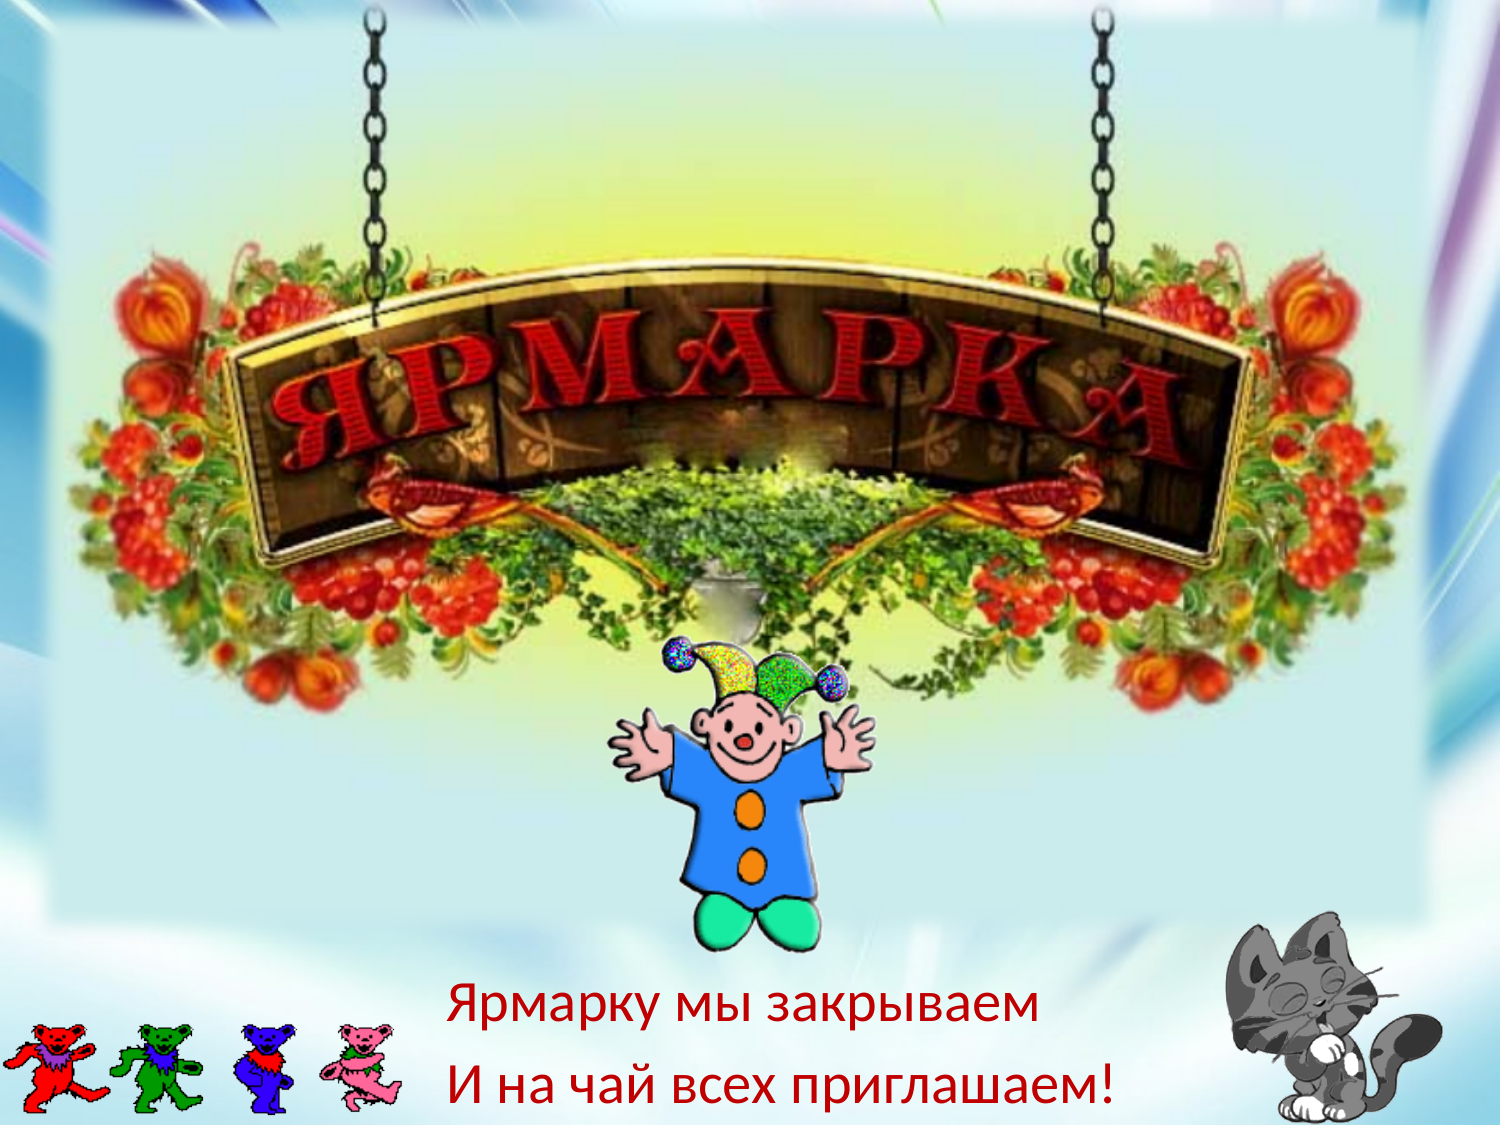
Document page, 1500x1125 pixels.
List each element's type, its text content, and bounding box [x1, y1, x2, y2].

picture [0, 0, 1500, 1125]
list Ярмарку мы закрываем И на чай всех приглашаем! [431, 954, 1211, 1125]
